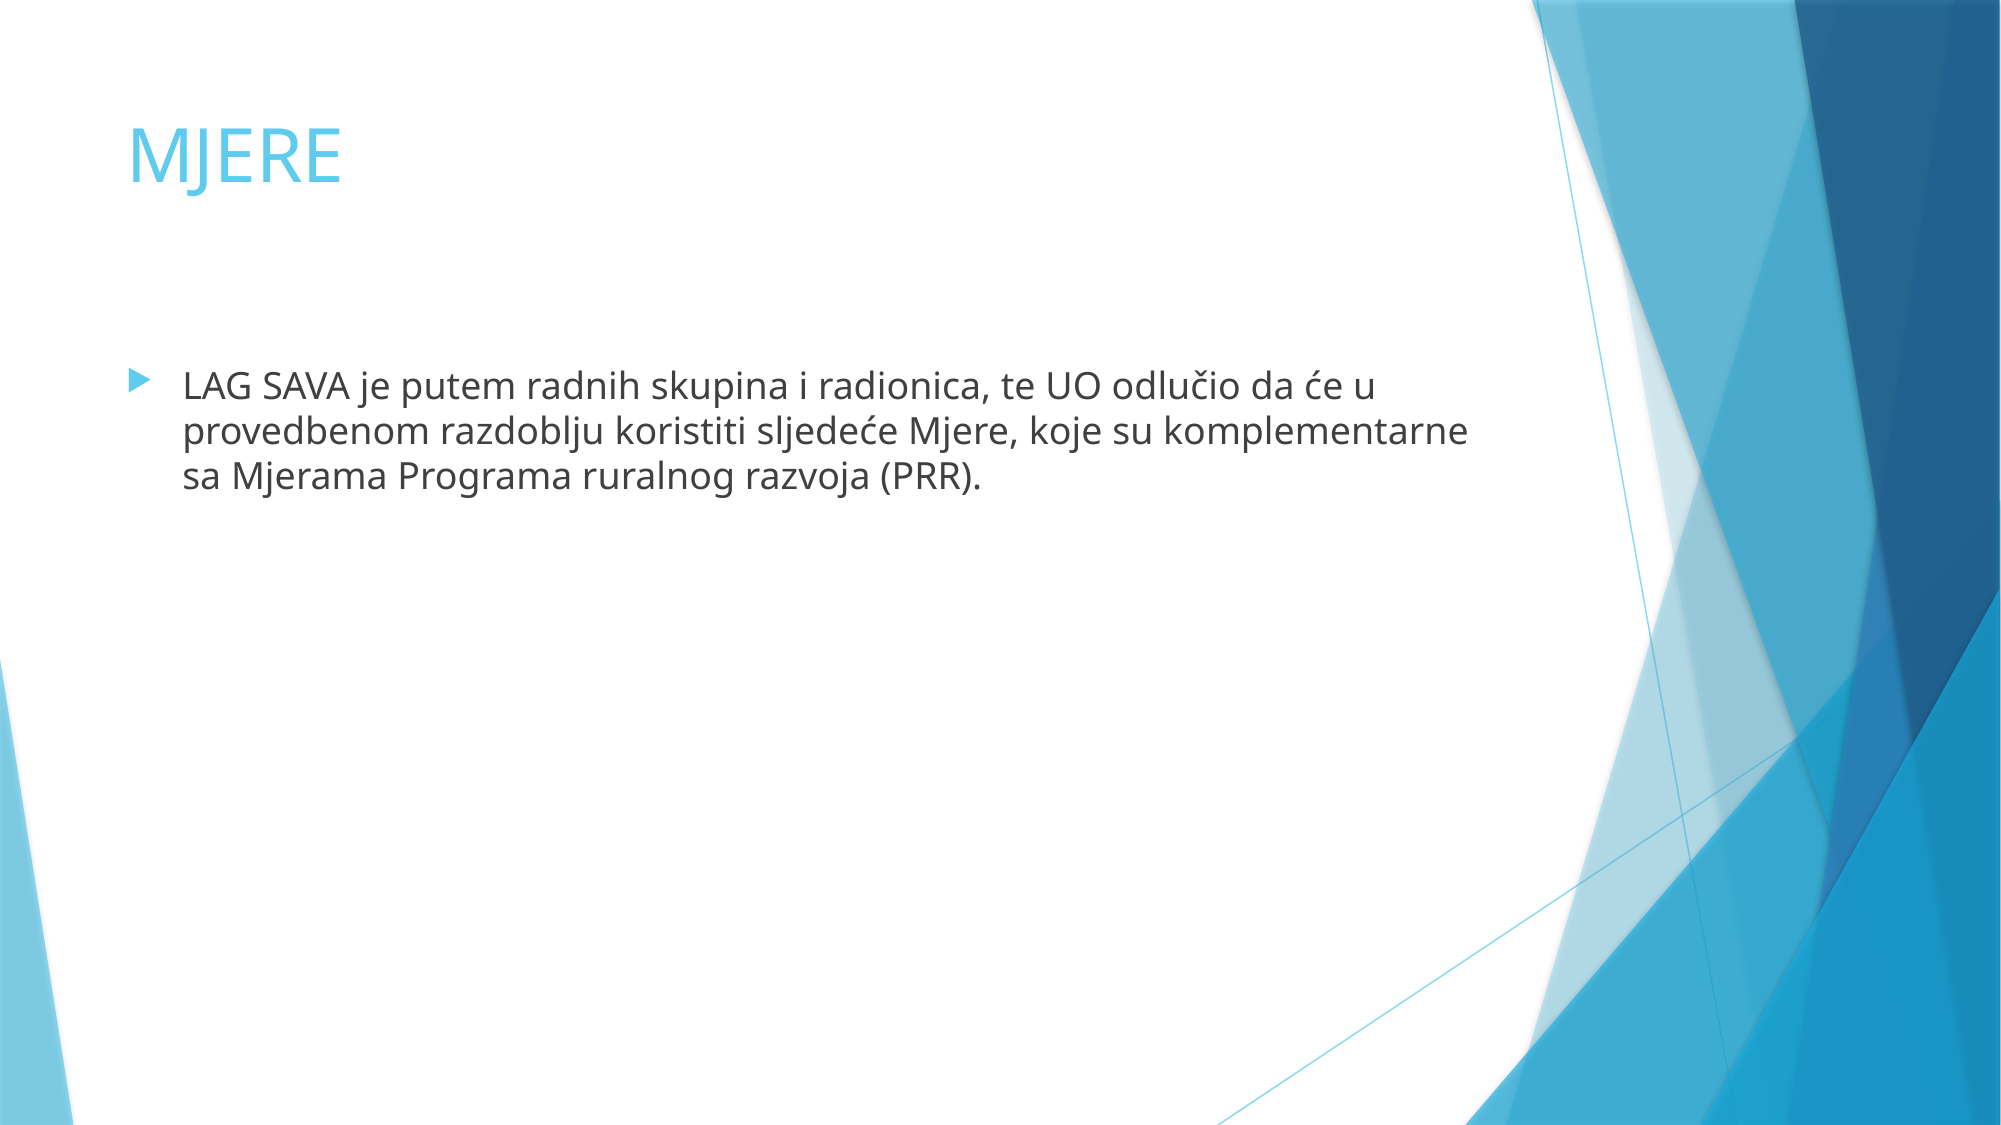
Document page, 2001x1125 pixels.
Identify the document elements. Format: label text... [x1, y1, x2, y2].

list LAG SAVA je putem radnih skupina i radionica, te UO odlučio da će u provedbenom razdoblju koristiti sljedeće Mjere, koje su komplementarne sa Mjerama Programa ruralnog razvoja (PRR). [111, 354, 1522, 992]
title MJERE [111, 99, 1522, 317]
